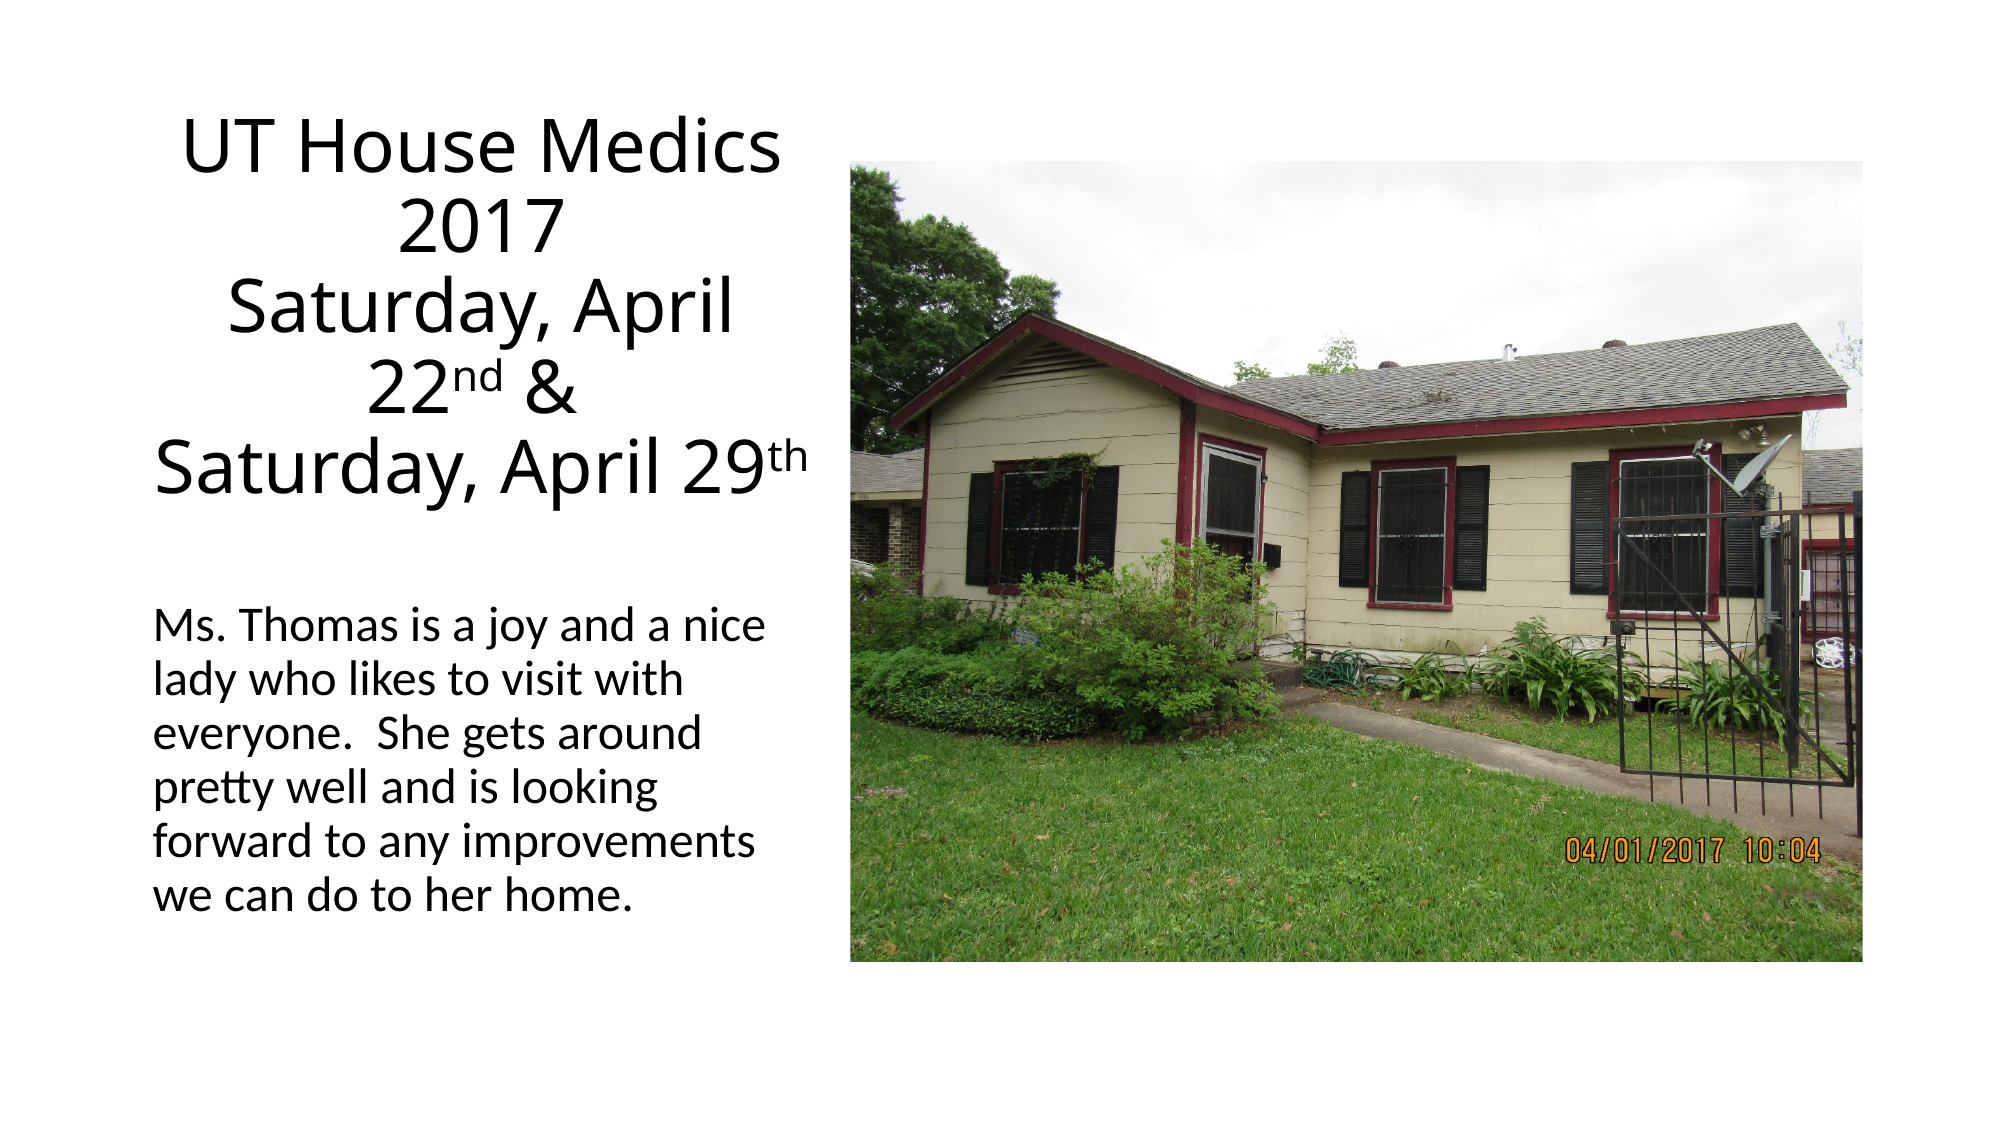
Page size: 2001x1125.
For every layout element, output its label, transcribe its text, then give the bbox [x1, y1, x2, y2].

title UT House Medics 2017 Saturday, April 22nd & Saturday, April 29th [137, 75, 827, 517]
list Ms. Thomas is a joy and a nice lady who likes to visit with everyone. She gets around pretty well and is looking forward to any improvements we can do to her home. [137, 590, 783, 963]
picture [850, 161, 1863, 962]
